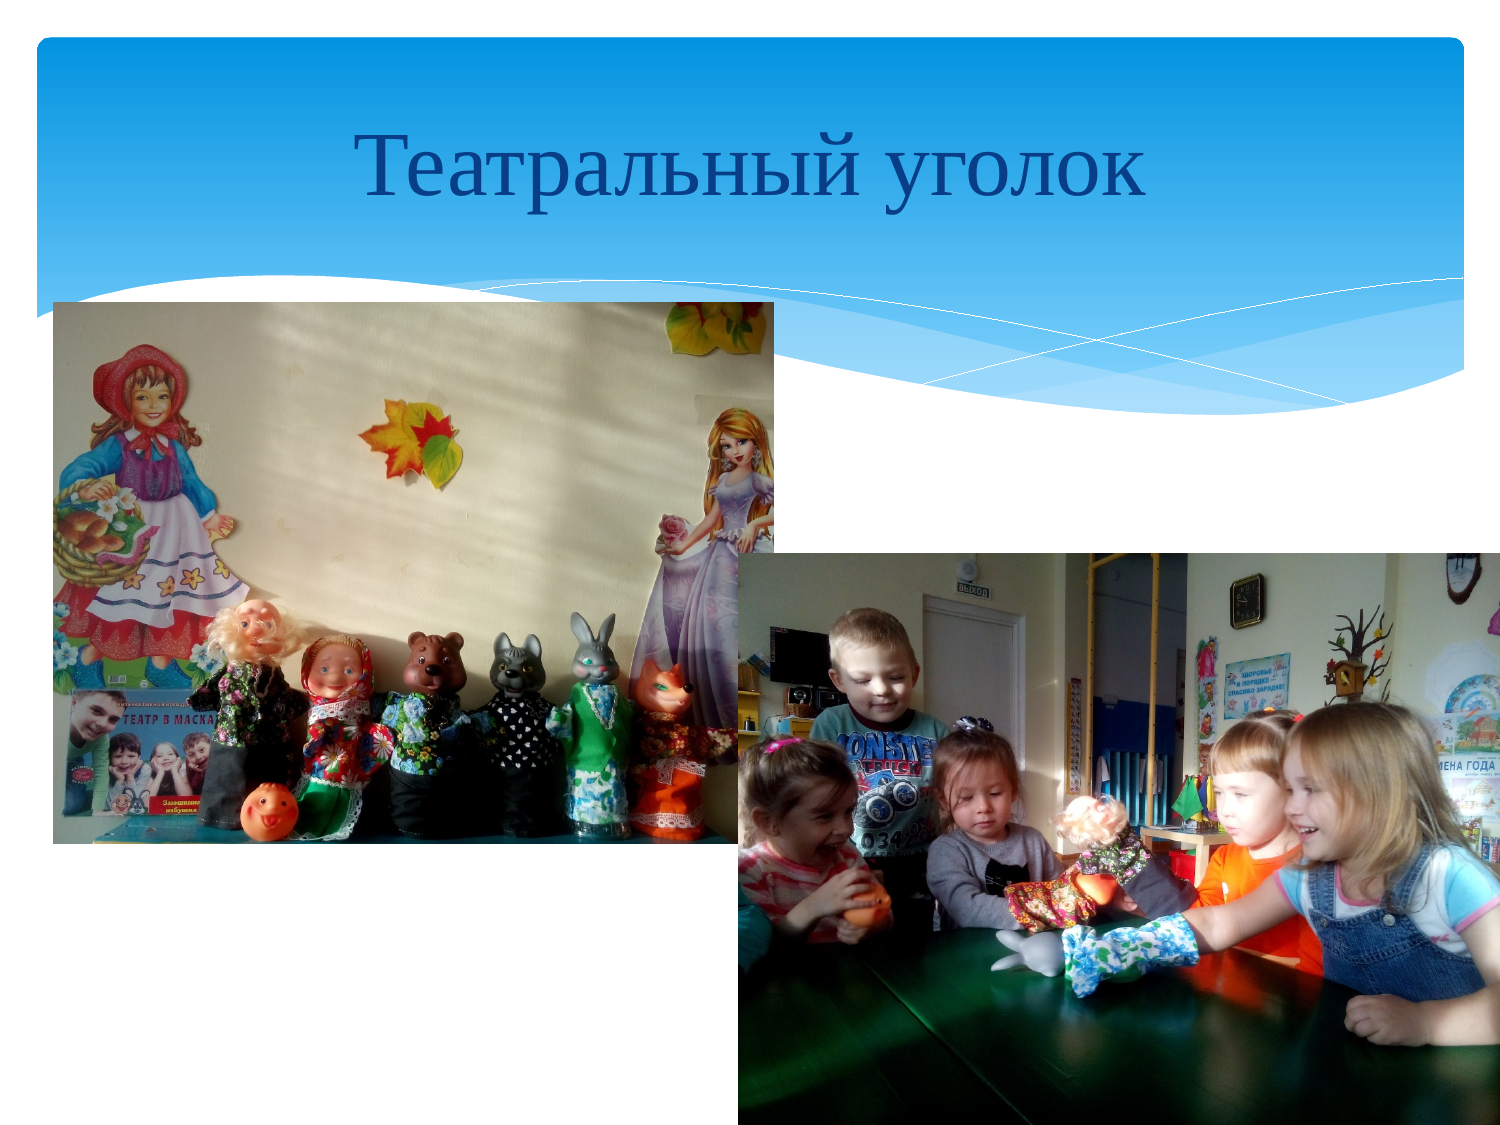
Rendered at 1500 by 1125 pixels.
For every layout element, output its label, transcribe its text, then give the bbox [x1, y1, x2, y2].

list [52, 302, 774, 844]
title Театральный уголок [75, 55, 1425, 261]
picture [737, 553, 1500, 1125]
